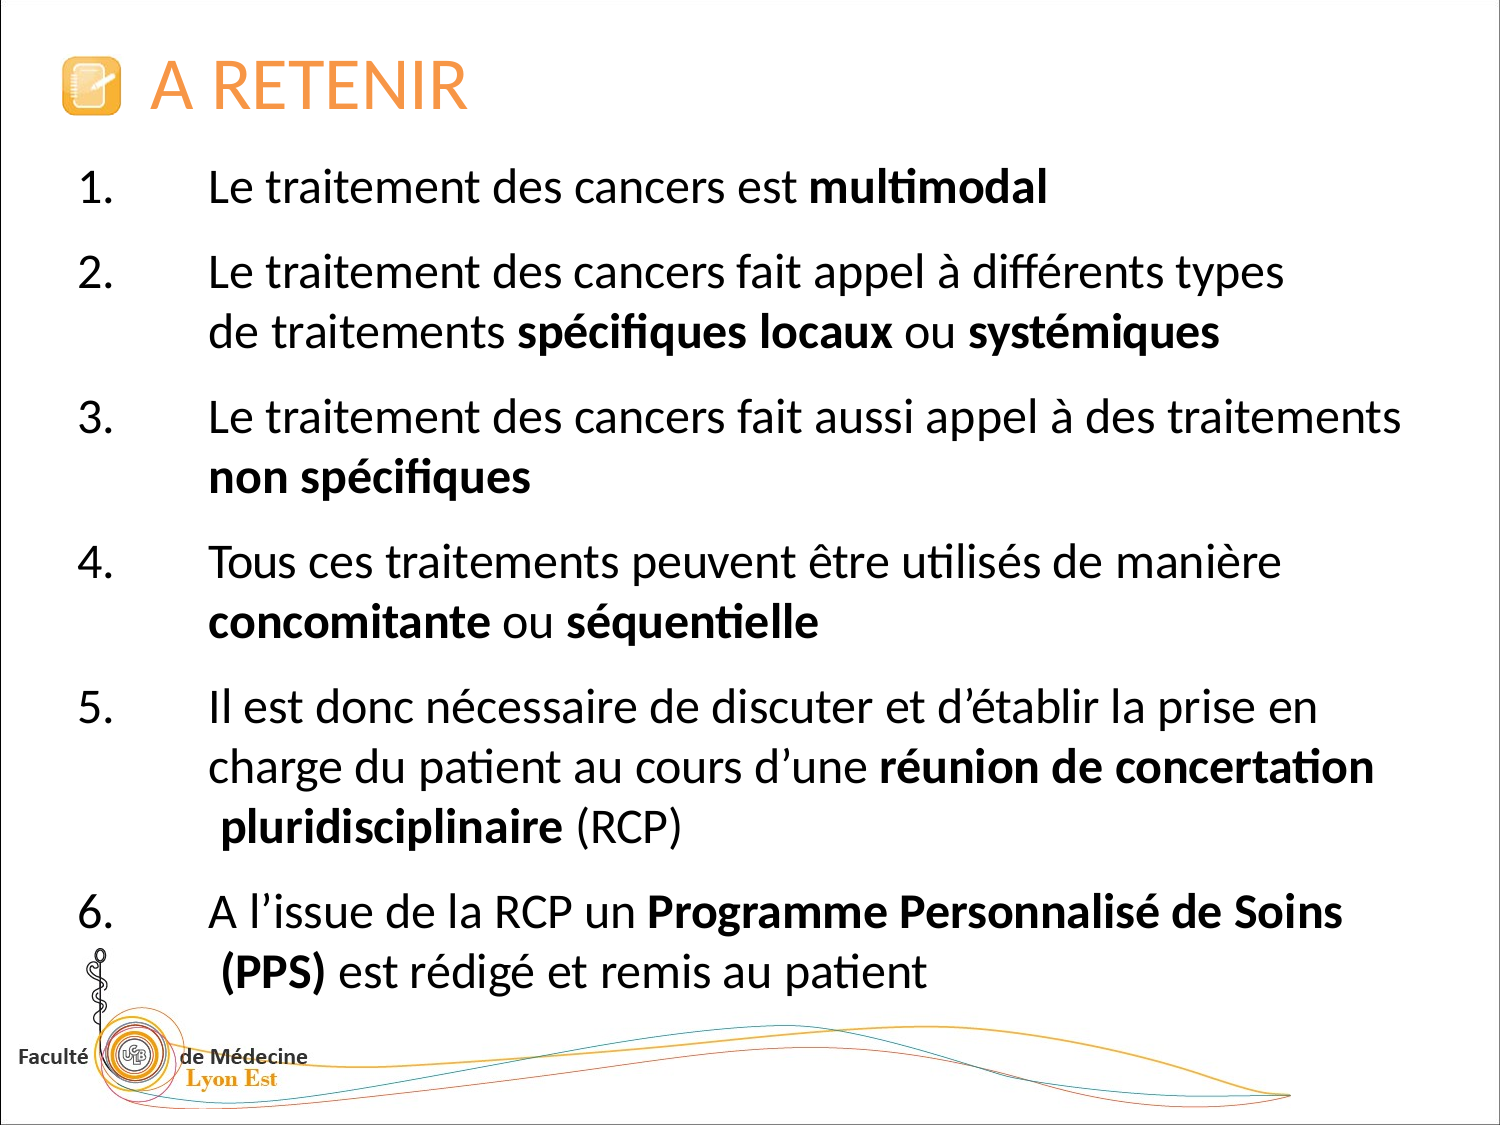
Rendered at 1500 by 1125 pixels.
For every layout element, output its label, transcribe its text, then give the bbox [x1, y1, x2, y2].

text_box 4. [75, 526, 118, 589]
text_box 5. [75, 671, 118, 734]
title A RETENIR [148, 32, 527, 223]
text_box 1. 2. [75, 126, 118, 299]
picture [0, 0, 1500, 1125]
text_box 3. [75, 381, 118, 444]
text_box Le traitement des cancers est multimodal Le traitement des cancers fait appel à différents types de traitements spécifiques locaux ou systémiques Le traitement des cancers fait aussi appel à des traitements non spécifiques Tous ces traitements peuvent être utilisés de manière concomitante ou séquentielle Il est donc nécessaire de discuter et d’établir la prise en charge du patient au cours d’une réunion de concertation pluridisciplinaire (RCP) A l’issue de la RCP un Programme Personnalisé de Soins (PPS) est rédigé et remis au patient [206, 126, 1412, 999]
text_box 6. [75, 876, 118, 939]
